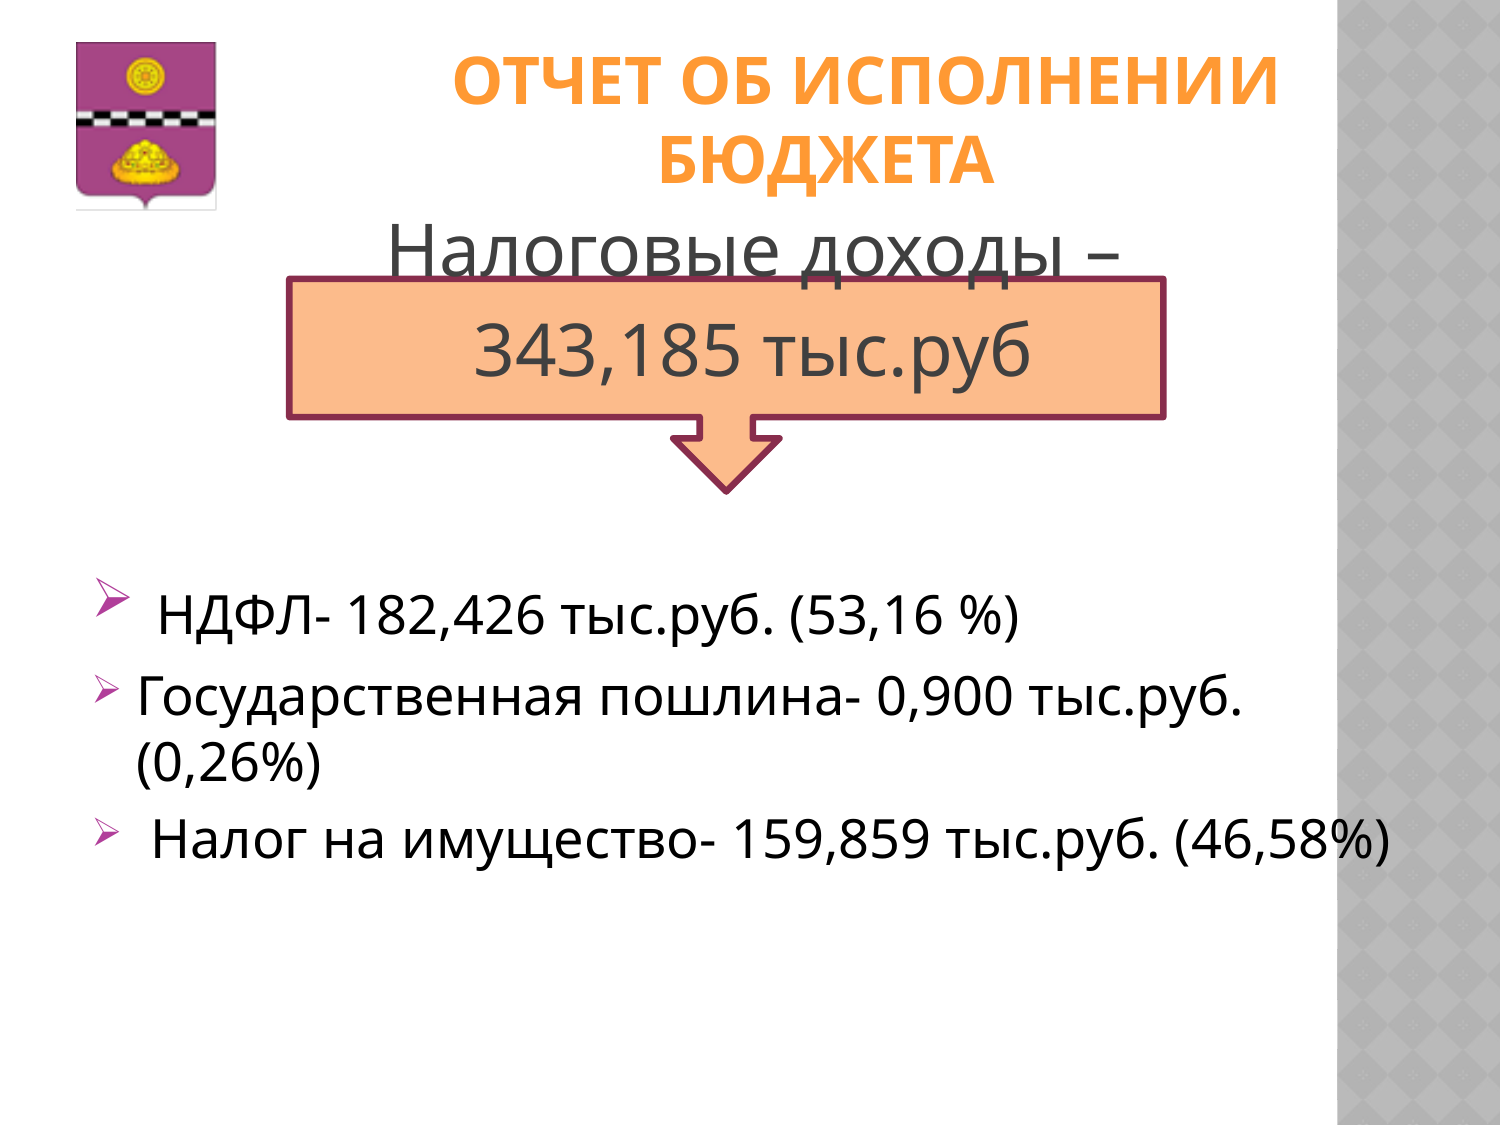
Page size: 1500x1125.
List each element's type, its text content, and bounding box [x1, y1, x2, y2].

list Налоговые доходы – 343,185 тыс.руб НДФЛ- 182,426 тыс.руб. (53,16 %) Государственная пошлина- 0,900 тыс.руб. (0,26%) Налог на имущество- 159,859 тыс.руб. (46,58%) [76, 196, 1424, 1059]
picture [76, 42, 219, 213]
title Отчет об исполнении бюджета [218, 37, 1450, 197]
